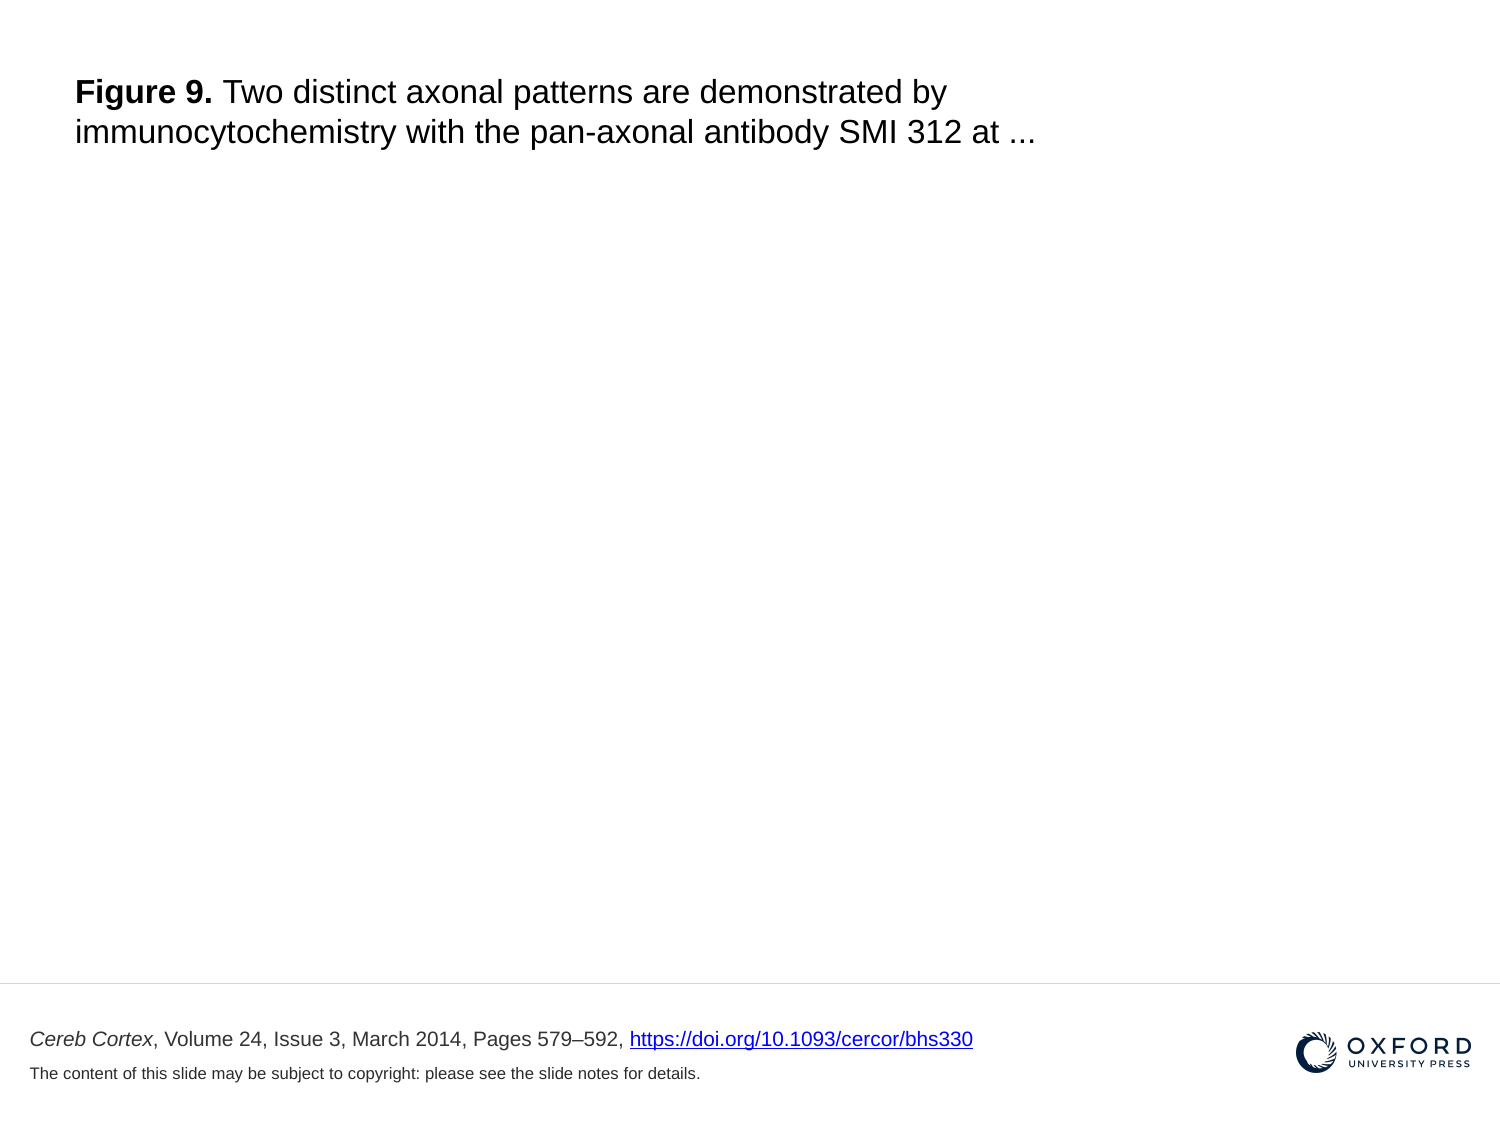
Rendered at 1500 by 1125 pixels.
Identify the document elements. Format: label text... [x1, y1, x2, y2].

picture [1296, 1032, 1471, 1073]
footer Cereb Cortex, Volume 24, Issue 3, March 2014, Pages 579–592, https://doi.org/10.1093/cercor/bhs330 The content of this slide may be subject to copyright: please see the slide notes for details. [0, 983, 1260, 1125]
title Figure 9. Two distinct axonal patterns are demonstrated by immunocytochemistry with the pan-axonal antibody SMI 312 at ... [75, 69, 1078, 171]
